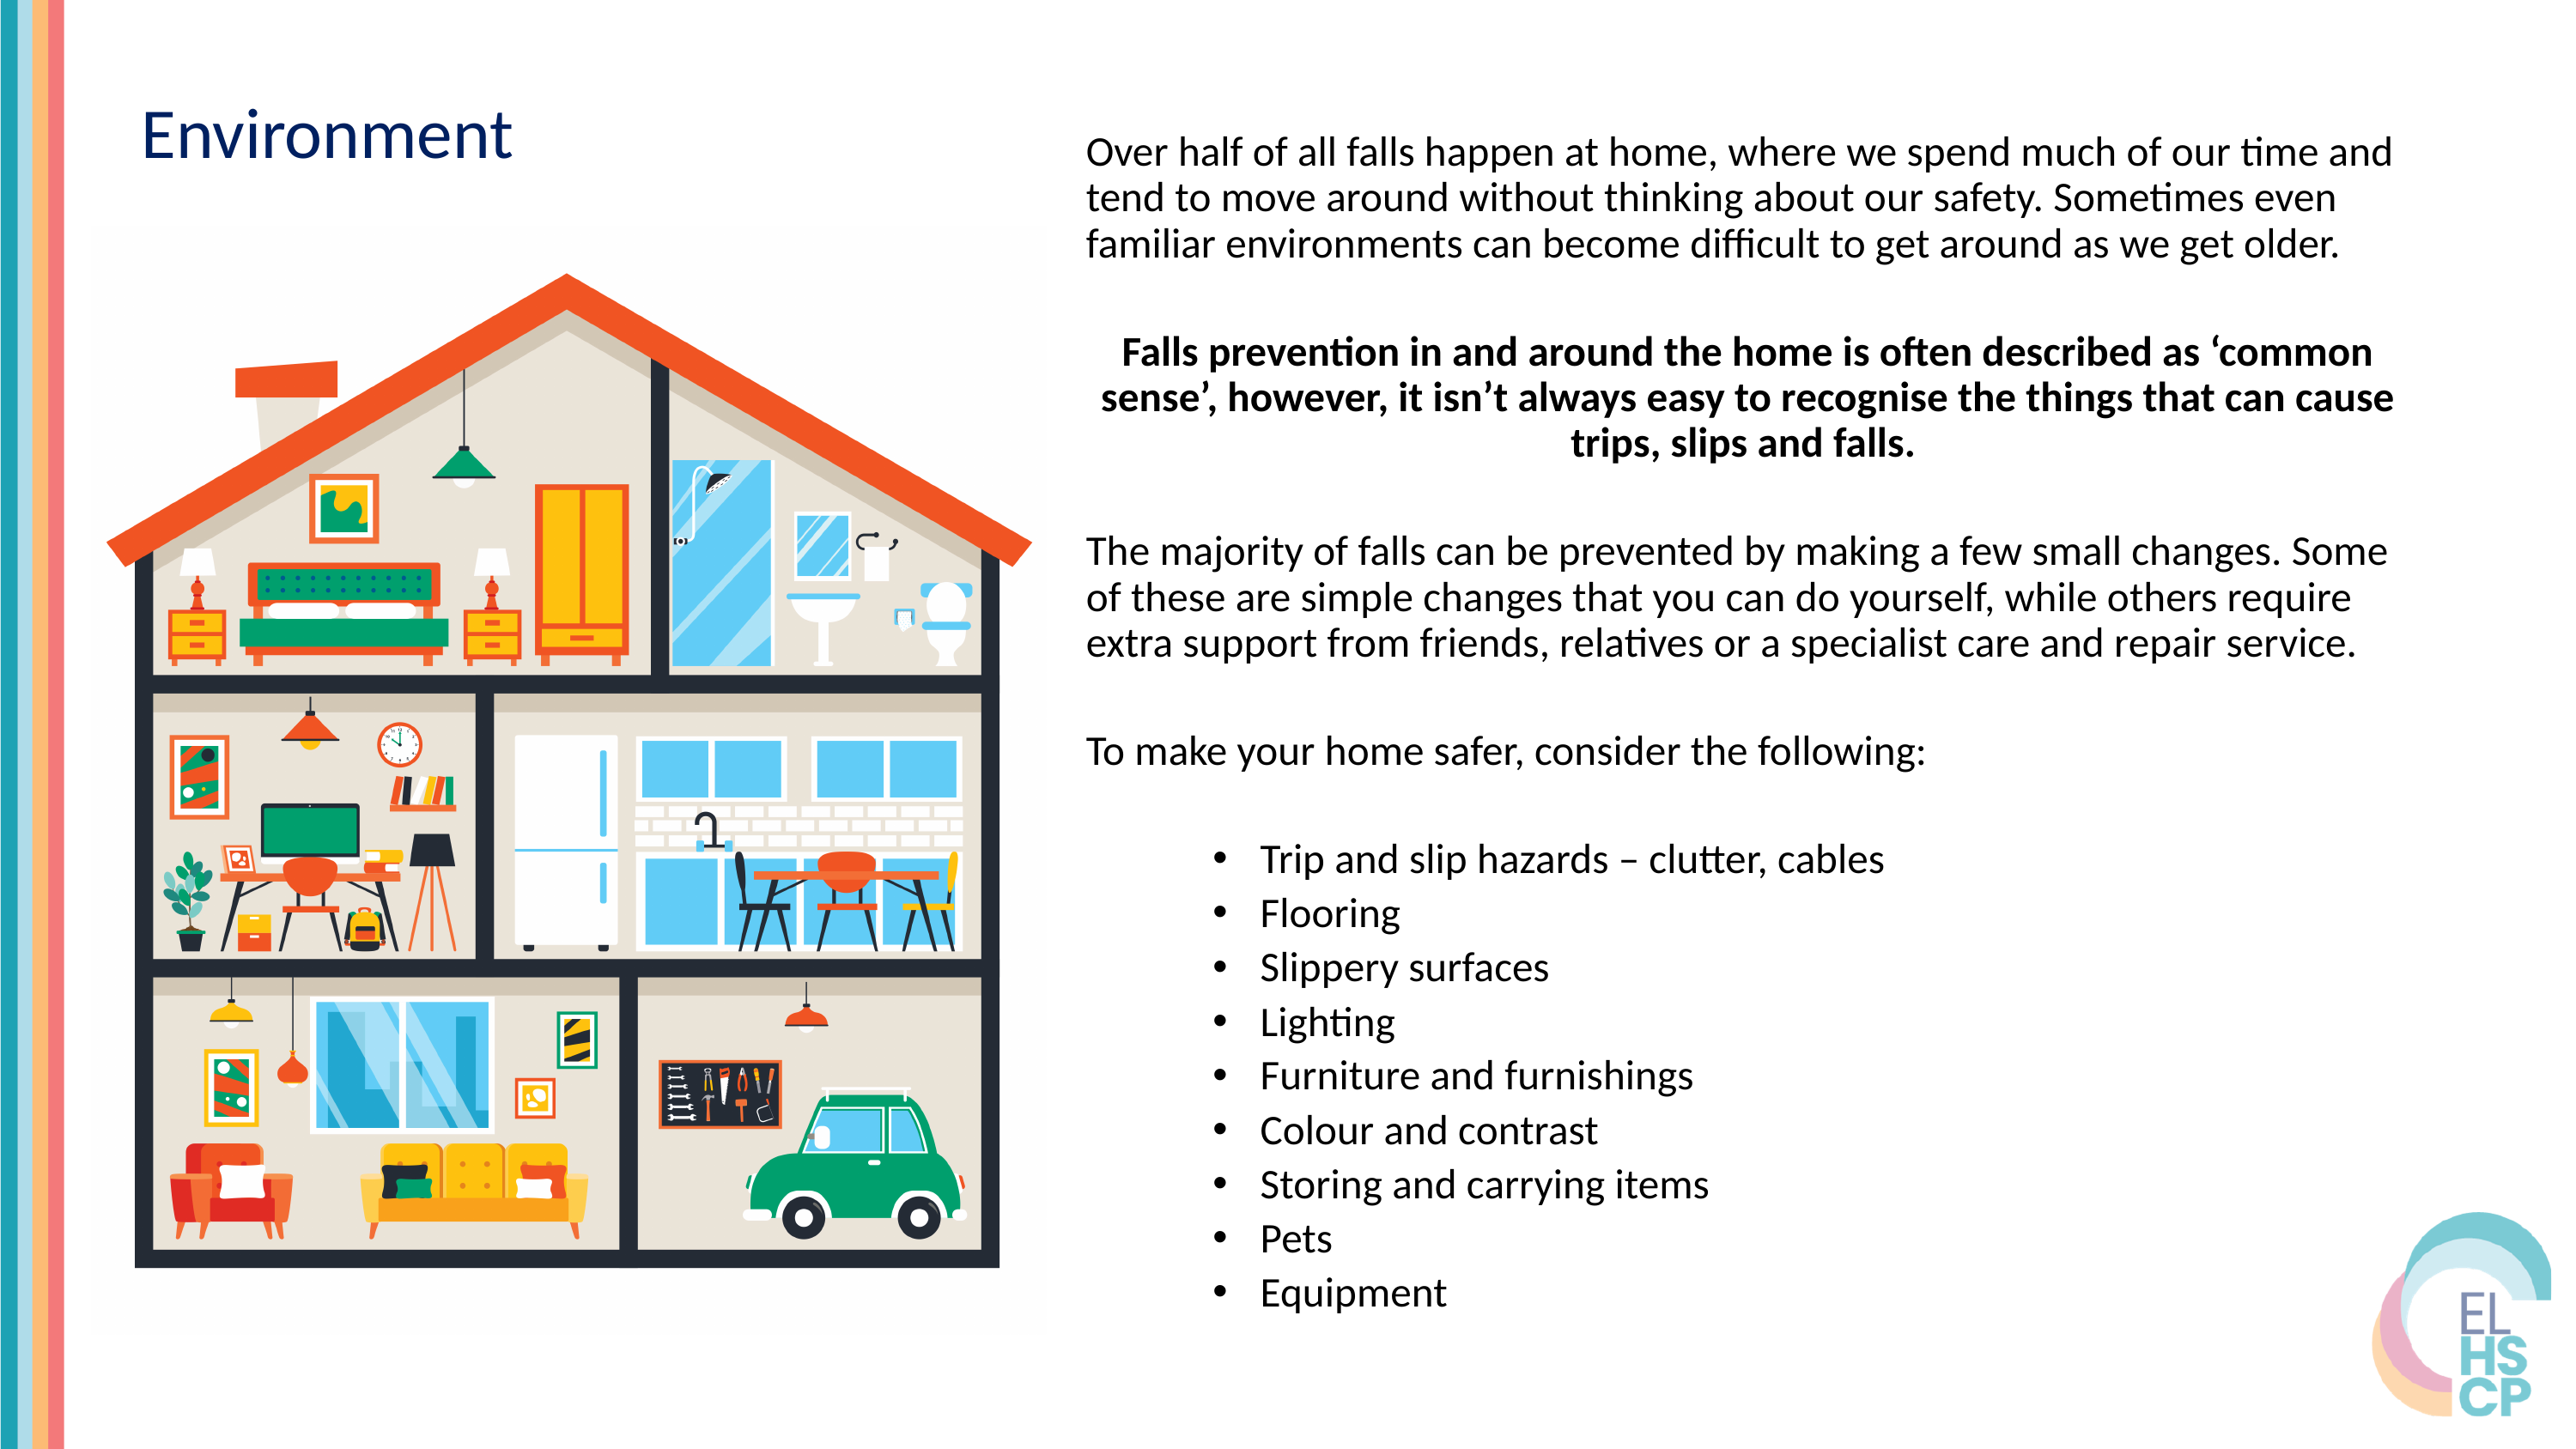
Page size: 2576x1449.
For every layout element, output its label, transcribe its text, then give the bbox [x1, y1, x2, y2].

text_box Over half of all falls happen at home, where we spend much of our time and tend to move around without thinking about our safety. Sometimes even familiar environments can become difficult to get around as we get older. Falls prevention in and around the home is often described as ‘common sense’, however, it isn’t always easy to recognise the things that can cause trips, slips and falls. The majority of falls can be prevented by making a few small changes. Some of these are simple changes that you can do yourself, while others require extra support from friends, relatives or a specialist care and repair service. To make your home safer, consider the following: Trip and slip hazards – clutter, cables Flooring Slippery surfaces Lighting Furniture and furnishings Colour and contrast Storing and carrying items Pets Equipment [1072, 123, 2423, 1337]
title Environment [129, 80, 880, 188]
picture [0, 0, 64, 1449]
picture [90, 226, 1047, 1335]
